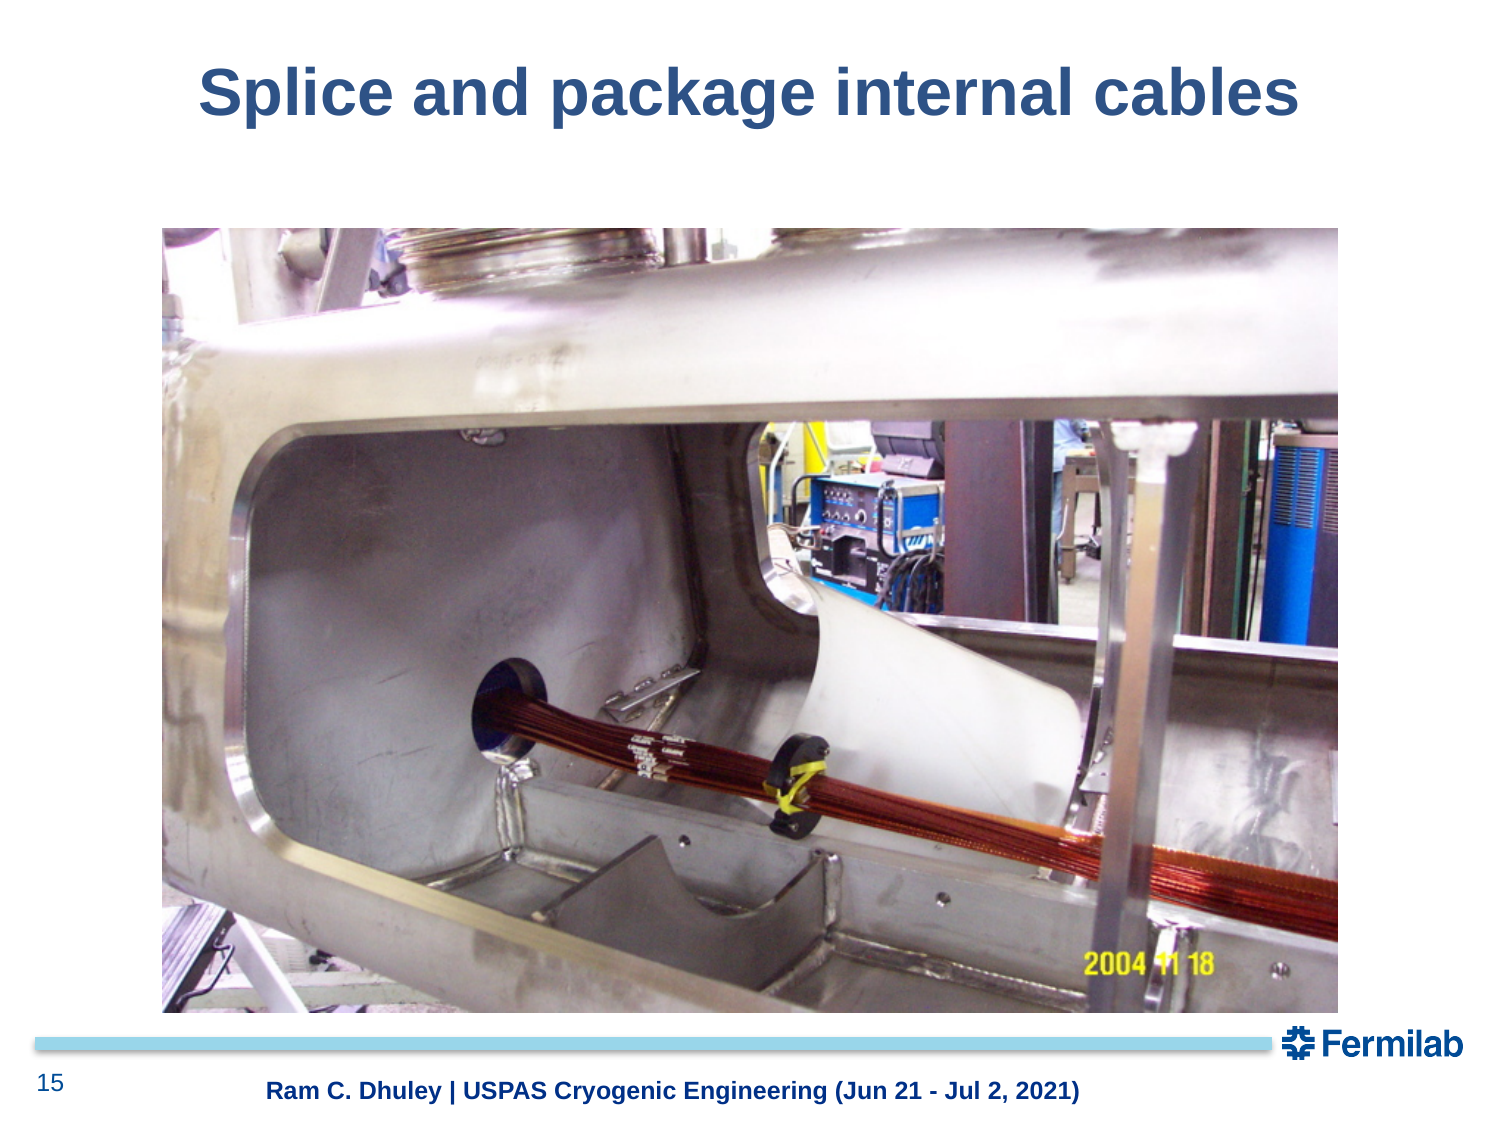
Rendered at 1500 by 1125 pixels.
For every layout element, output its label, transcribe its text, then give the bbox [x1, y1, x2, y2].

text_box Ram C. Dhuley | USPAS Cryogenic Engineering (Jun 21 - Jul 2, 2021) [251, 1066, 1279, 1107]
picture [1282, 1026, 1463, 1060]
slide_number 15 [36, 1066, 105, 1106]
picture [161, 228, 1338, 1013]
